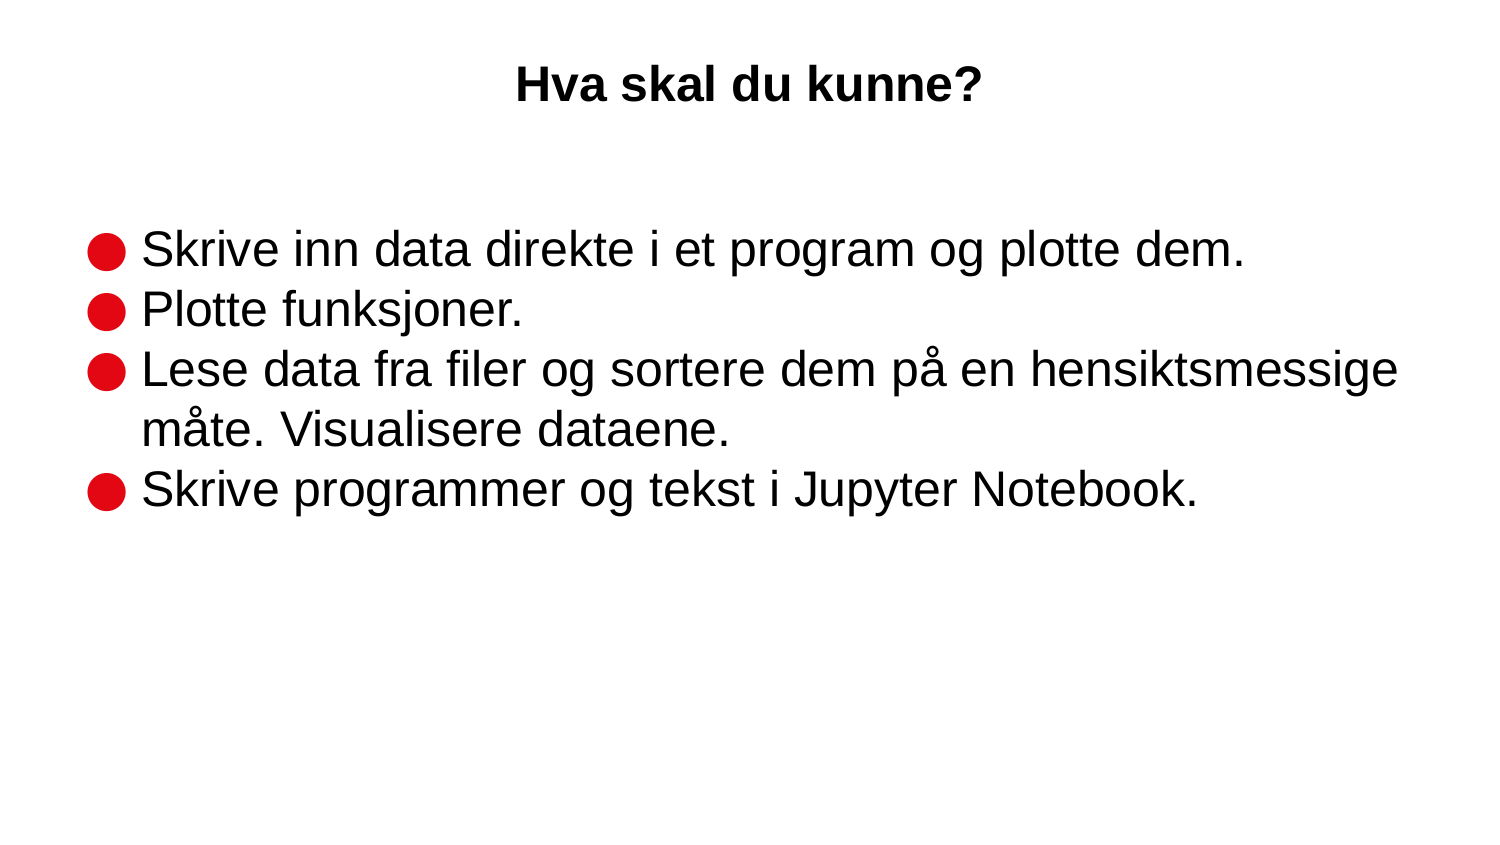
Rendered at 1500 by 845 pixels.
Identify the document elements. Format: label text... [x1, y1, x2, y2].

title Hva skal du kunne? [51, 51, 1449, 127]
list Skrive inn data direkte i et program og plotte dem. Plotte funksjoner. Lese data fra filer og sortere dem på en hensiktsmessige måte. Visualisere dataene. Skrive programmer og tekst i Jupyter Notebook. [51, 201, 1449, 752]
